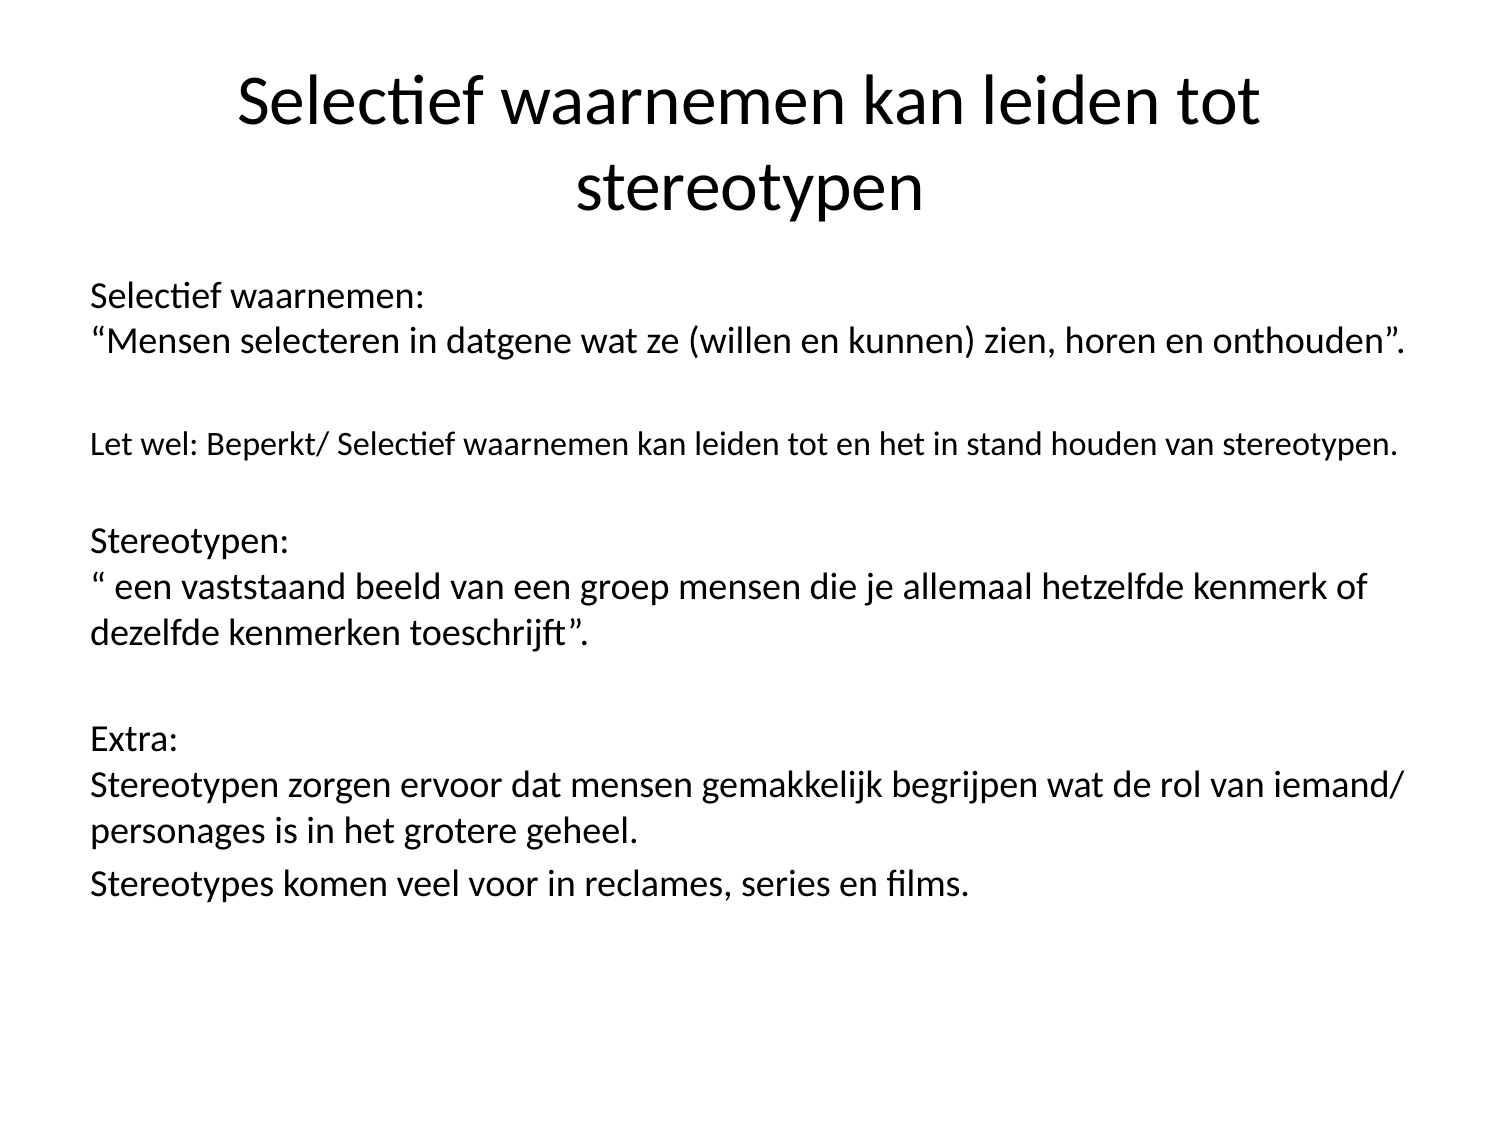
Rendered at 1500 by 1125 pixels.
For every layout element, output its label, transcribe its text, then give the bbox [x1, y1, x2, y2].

title Selectief waarnemen kan leiden tot stereotypen [75, 45, 1425, 233]
list Selectief waarnemen: “Mensen selecteren in datgene wat ze (willen en kunnen) zien, horen en onthouden”. Let wel: Beperkt/ Selectief waarnemen kan leiden tot en het in stand houden van stereotypen. Stereotypen: “ een vaststaand beeld van een groep mensen die je allemaal hetzelfde kenmerk of dezelfde kenmerken toeschrijft”. Extra: Stereotypen zorgen ervoor dat mensen gemakkelijk begrijpen wat de rol van iemand/ personages is in het grotere geheel. Stereotypes komen veel voor in reclames, series en films. [75, 262, 1425, 1005]
